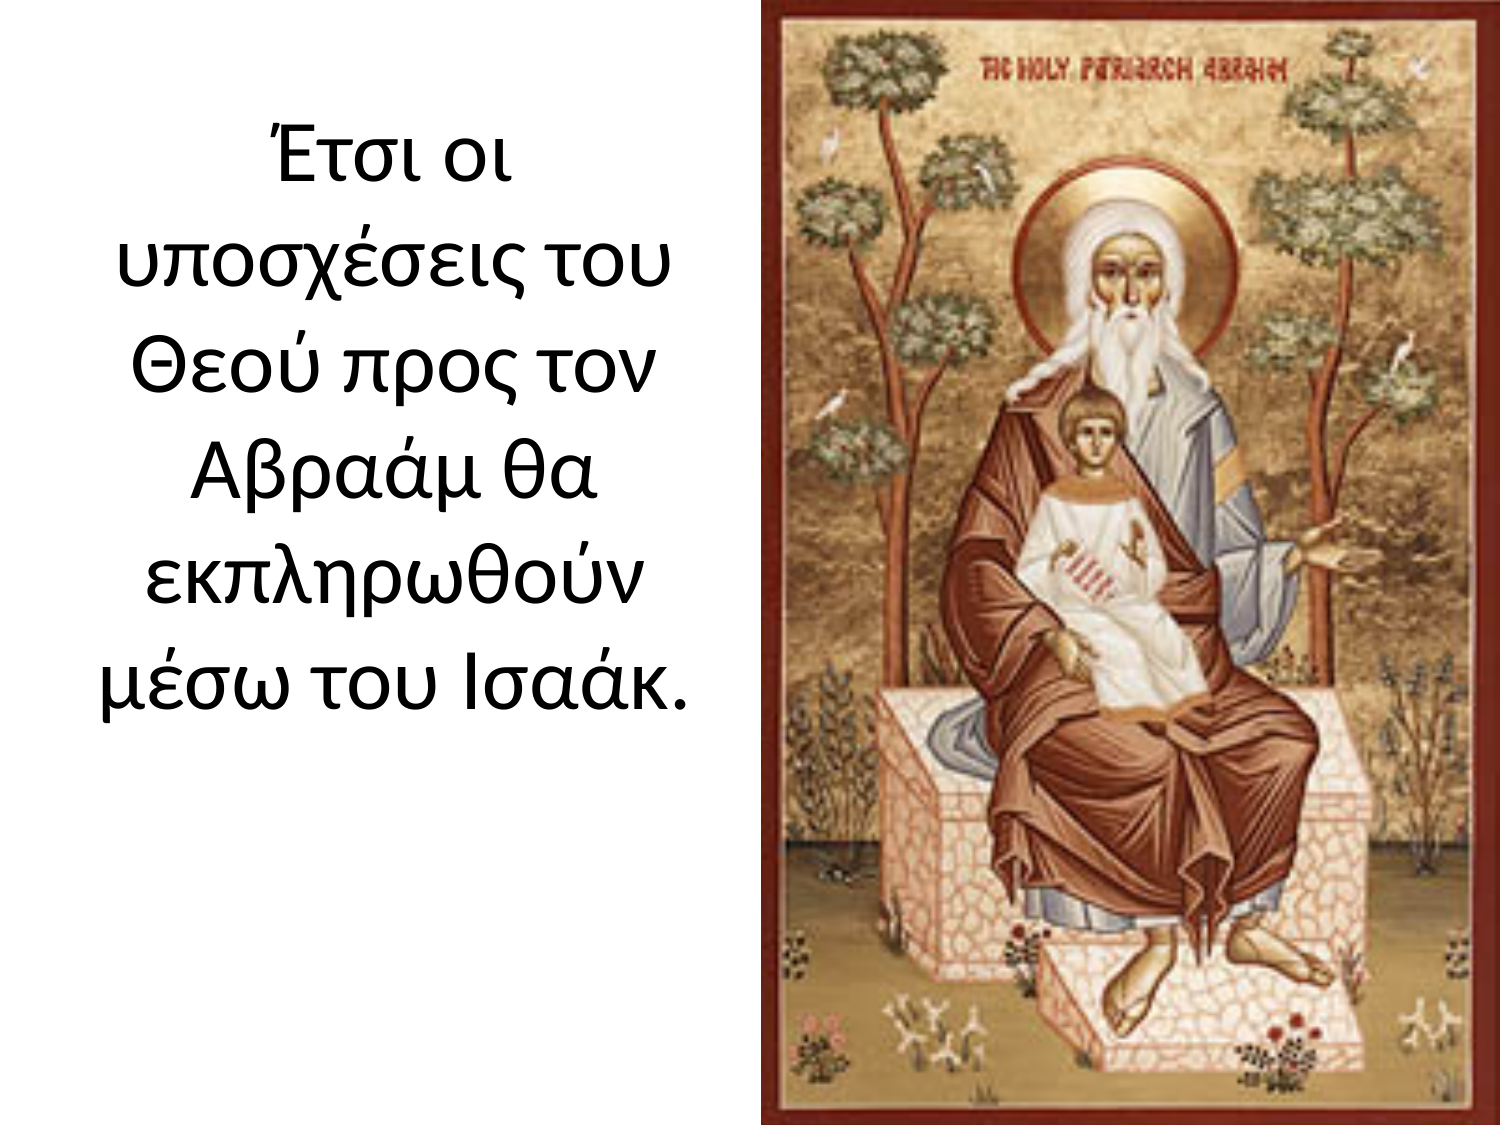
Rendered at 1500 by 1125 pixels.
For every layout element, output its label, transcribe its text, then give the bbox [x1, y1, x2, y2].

title Έτσι οι υποσχέσεις του Θεού προς τον Αβραάμ θα εκπληρωθούν μέσω του Ισαάκ. [75, 45, 715, 776]
picture [761, 0, 1500, 1125]
